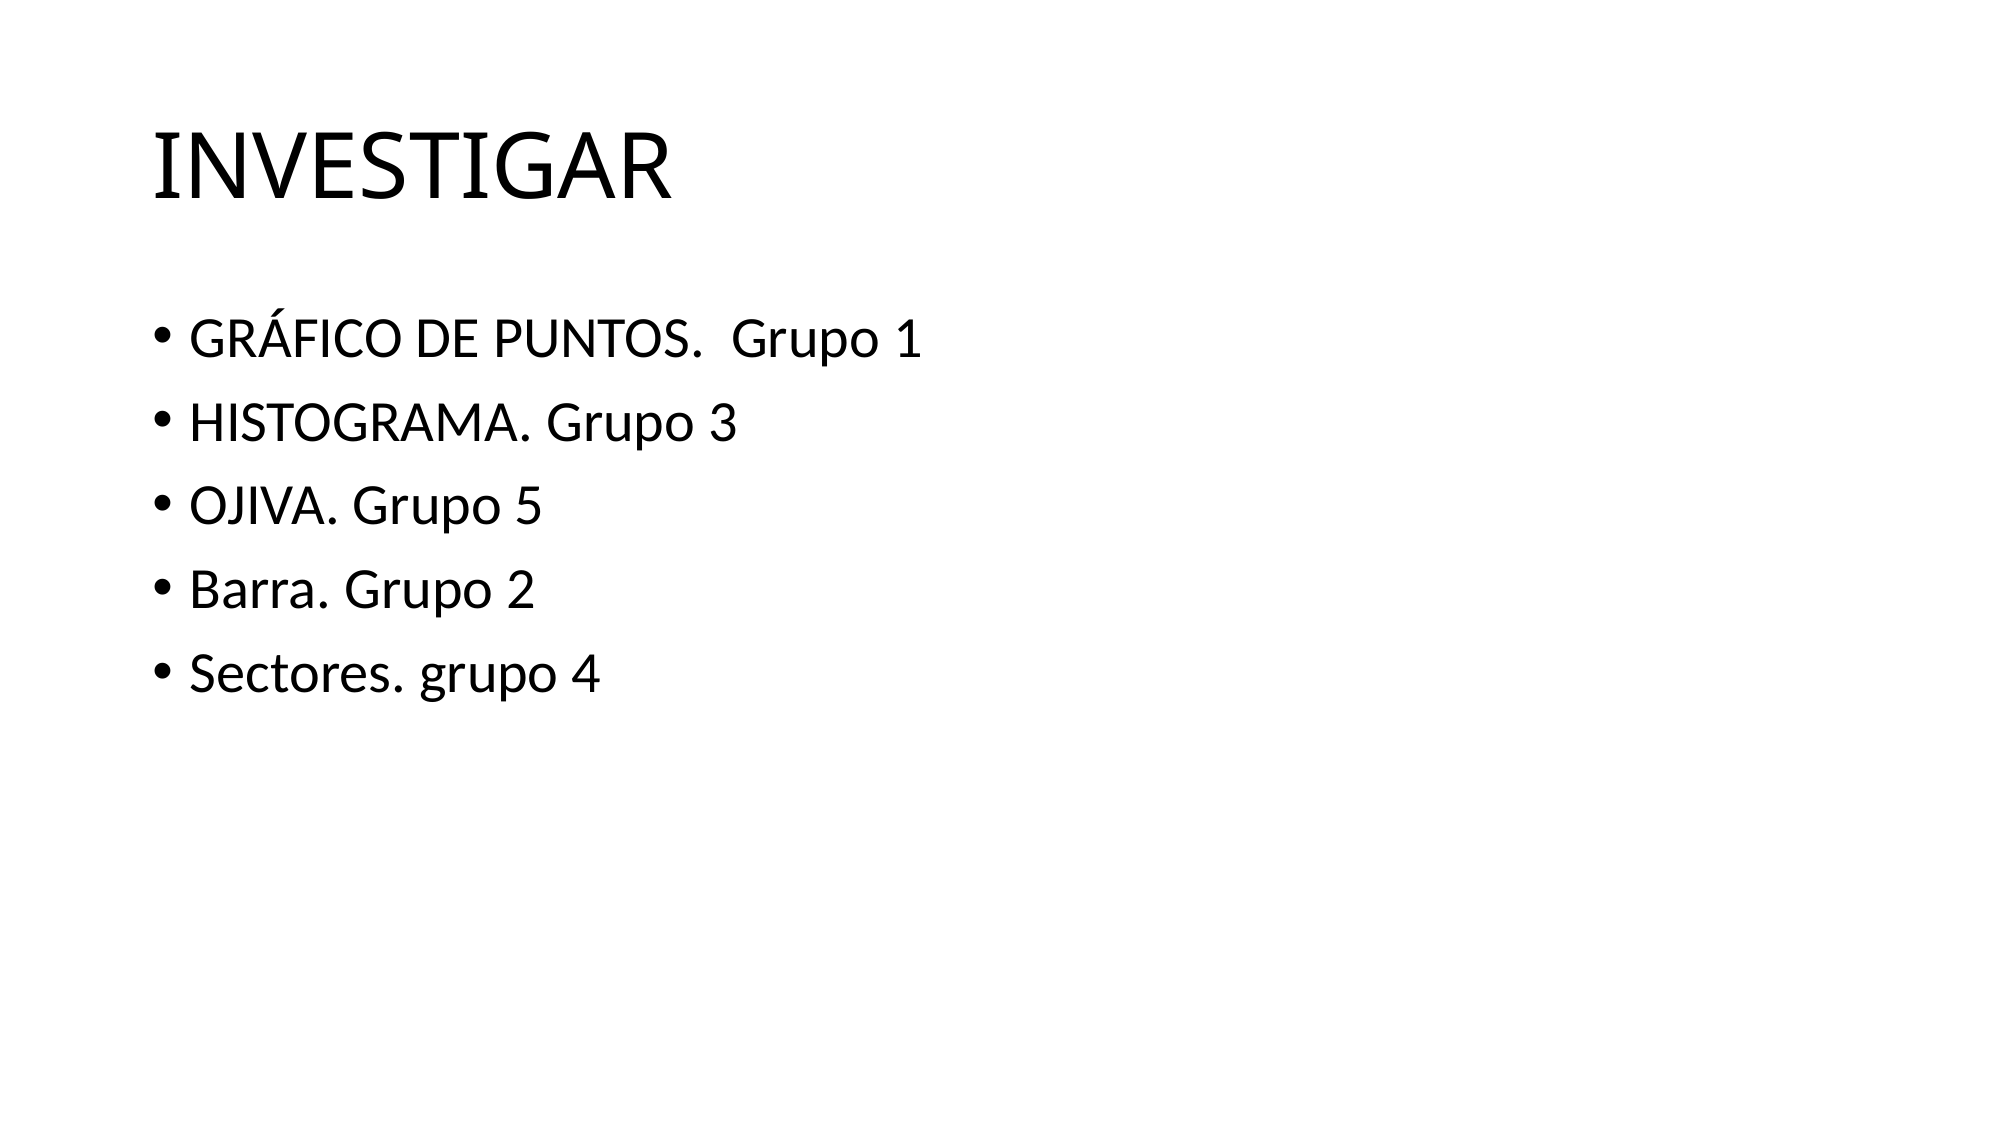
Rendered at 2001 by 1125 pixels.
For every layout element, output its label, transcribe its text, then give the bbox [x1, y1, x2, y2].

list GRÁFICO DE PUNTOS. Grupo 1 HISTOGRAMA. Grupo 3 OJIVA. Grupo 5 Barra. Grupo 2 Sectores. grupo 4 [137, 299, 1863, 1014]
title INVESTIGAR [137, 59, 1863, 278]
